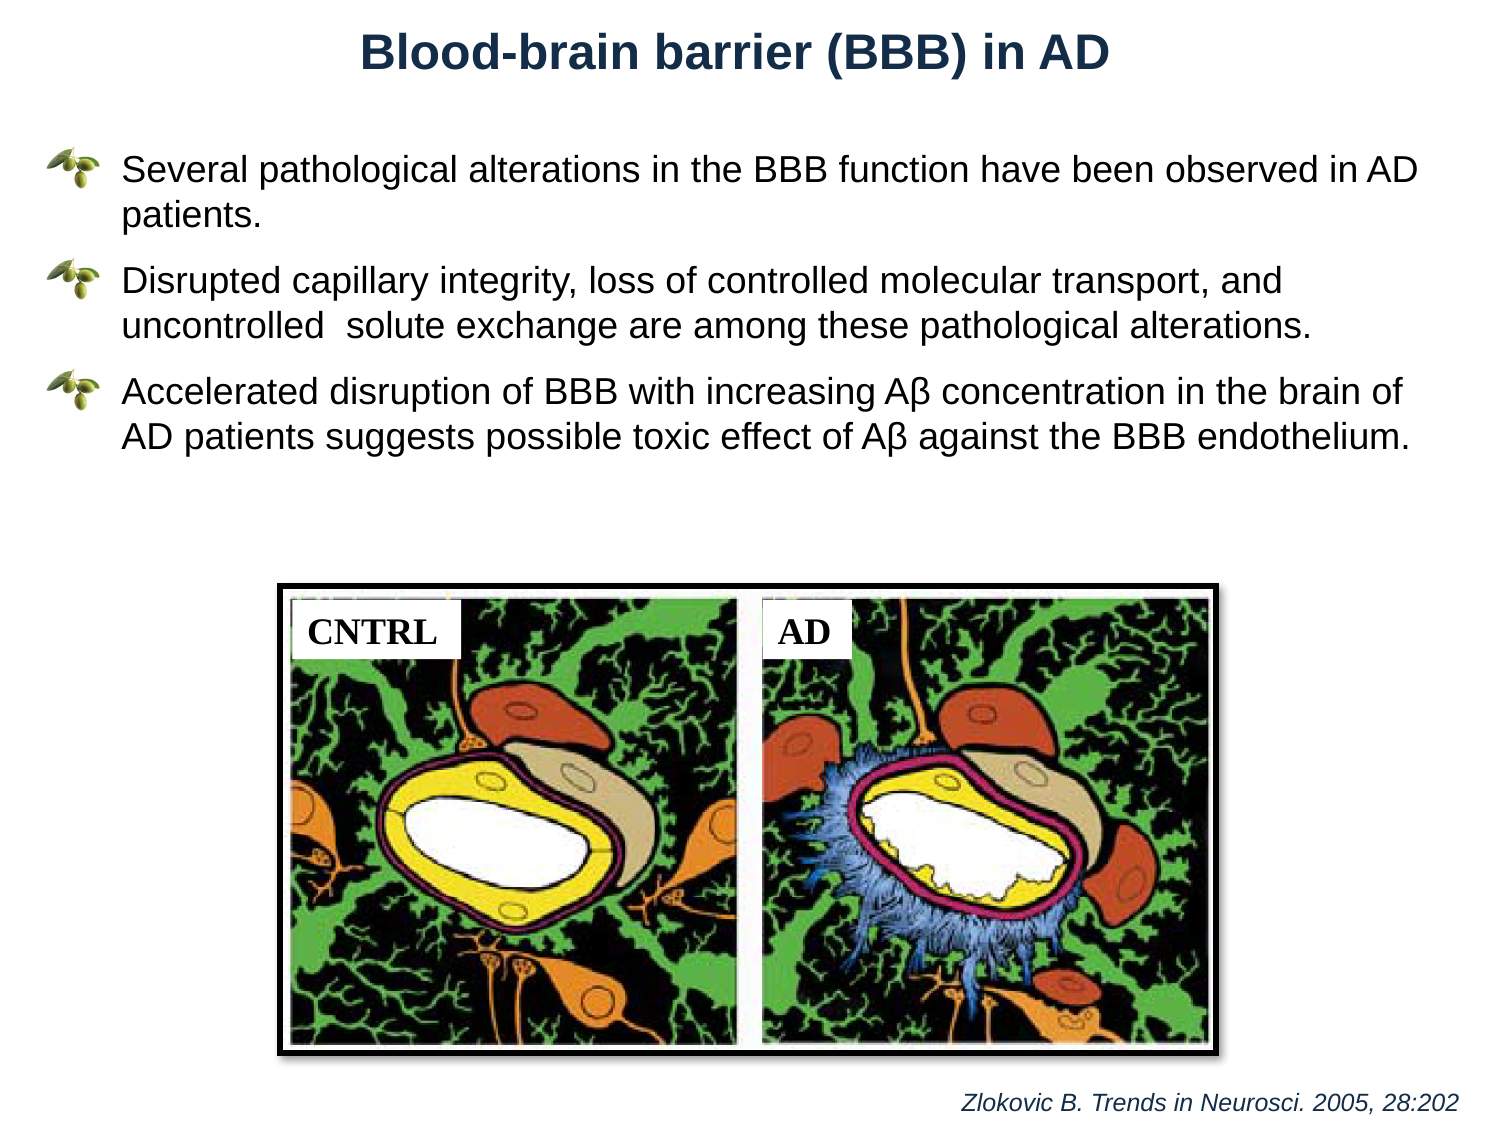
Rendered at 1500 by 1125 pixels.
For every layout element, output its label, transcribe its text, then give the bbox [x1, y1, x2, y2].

picture [46, 368, 89, 411]
picture [46, 146, 89, 189]
text_box Zlokovic B. Trends in Neurosci. 2005, 28:202 [946, 1079, 1500, 1125]
text_box Several pathological alterations in the BBB function have been observed in AD patients. Disrupted capillary integrity, loss of controlled molecular transport, and uncontrolled solute exchange are among these pathological alterations. Accelerated disruption of BBB with increasing Aβ concentration in the brain of AD patients suggests possible toxic effect of Aβ against the BBB endothelium. [31, 137, 1466, 527]
picture [282, 589, 1213, 1051]
text_box Blood-brain barrier (BBB) in AD [344, 12, 1155, 118]
picture [46, 257, 89, 300]
